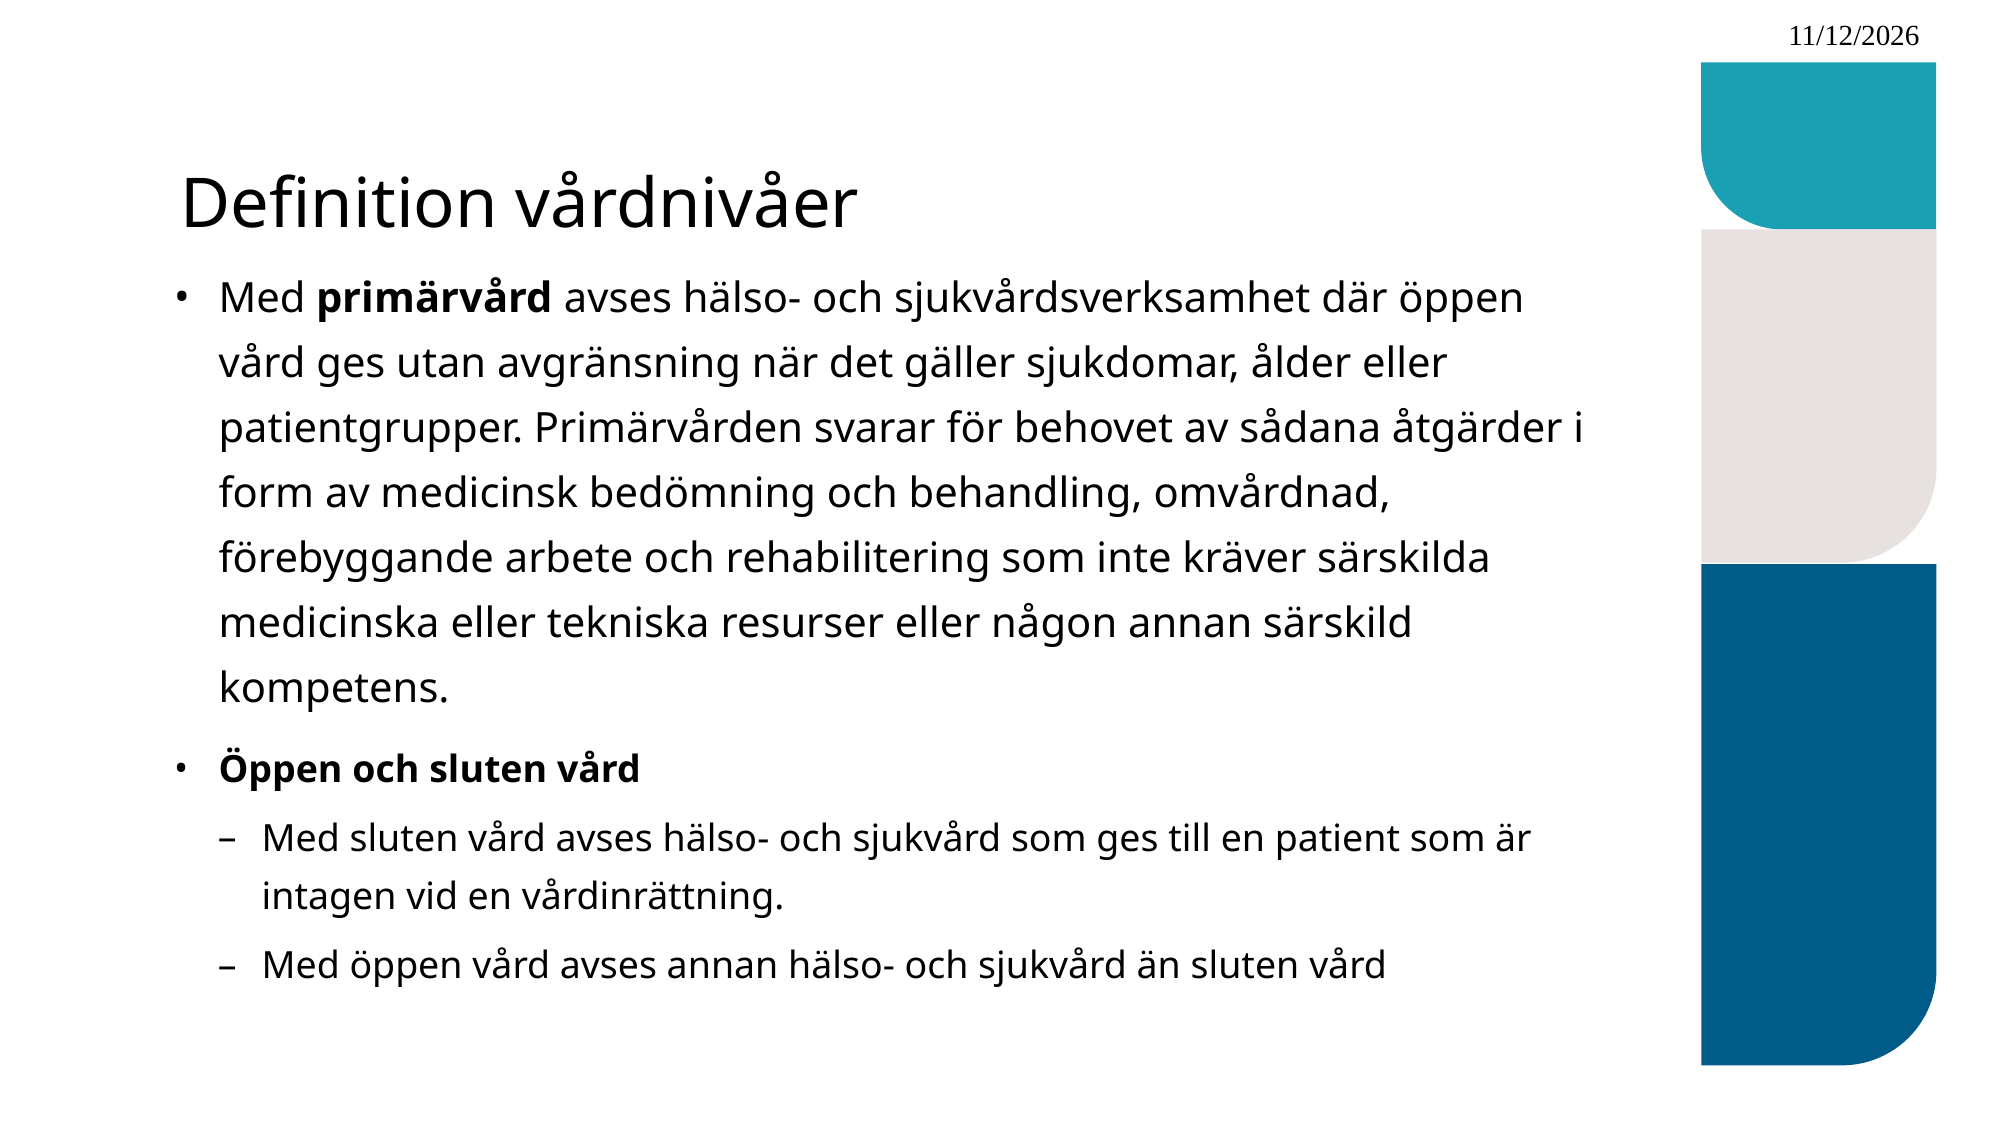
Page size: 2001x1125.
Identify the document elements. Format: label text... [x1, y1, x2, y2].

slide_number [1788, 22, 1938, 46]
title Definition vårdnivåer [180, 69, 1599, 242]
list Med primärvård avses hälso- och sjukvårdsverksamhet där öppen vård ges utan avgränsning när det gäller sjukdomar, ålder eller patientgrupper. Primärvården svarar för behovet av sådana åtgärder i form av medicinsk bedömning och behandling, omvårdnad, förebyggande arbete och rehabilitering som inte kräver särskilda medicinska eller tekniska resurser eller någon annan särskild kompetens. Öppen och sluten vård Med sluten vård avses hälso- och sjukvård som ges till en patient som är intagen vid en vårdinrättning. Med öppen vård avses annan hälso- och sjukvård än sluten vård [174, 255, 1594, 978]
